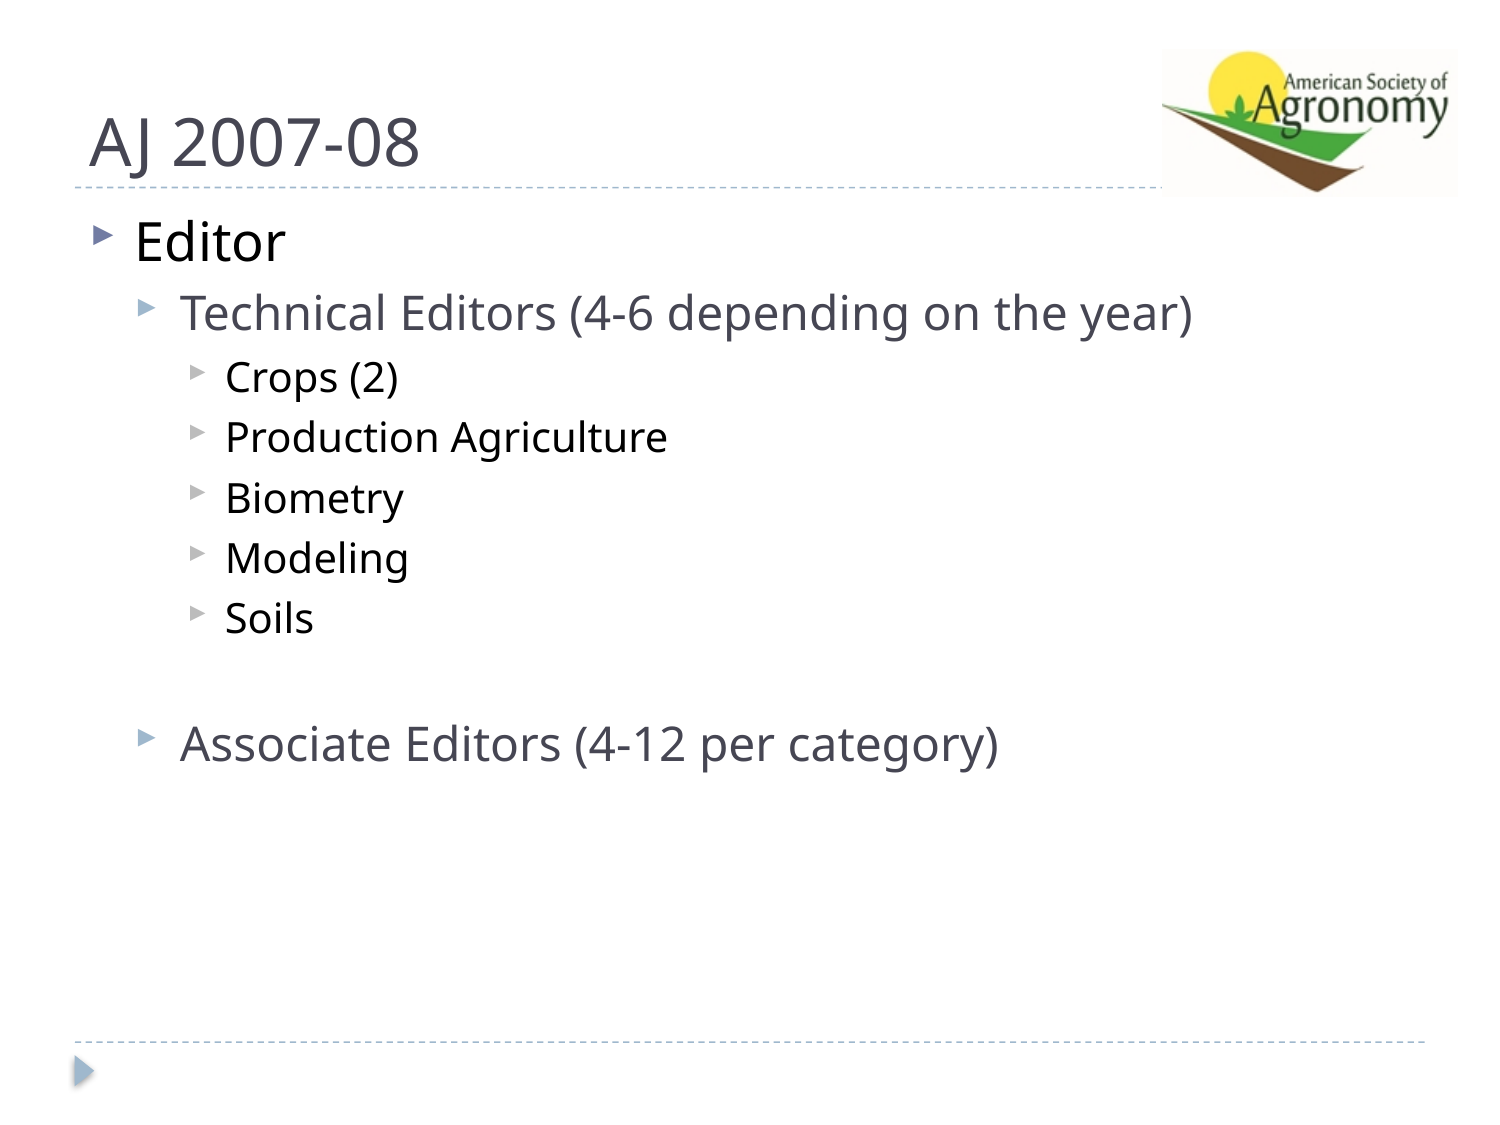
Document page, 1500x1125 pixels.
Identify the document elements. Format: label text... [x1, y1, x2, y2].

title AJ 2007-08 [75, 24, 1425, 188]
picture [1162, 49, 1458, 197]
list Editor Technical Editors (4-6 depending on the year) Crops (2) Production Agriculture Biometry Modeling Soils Associate Editors (4-12 per category) [75, 200, 1425, 1010]
